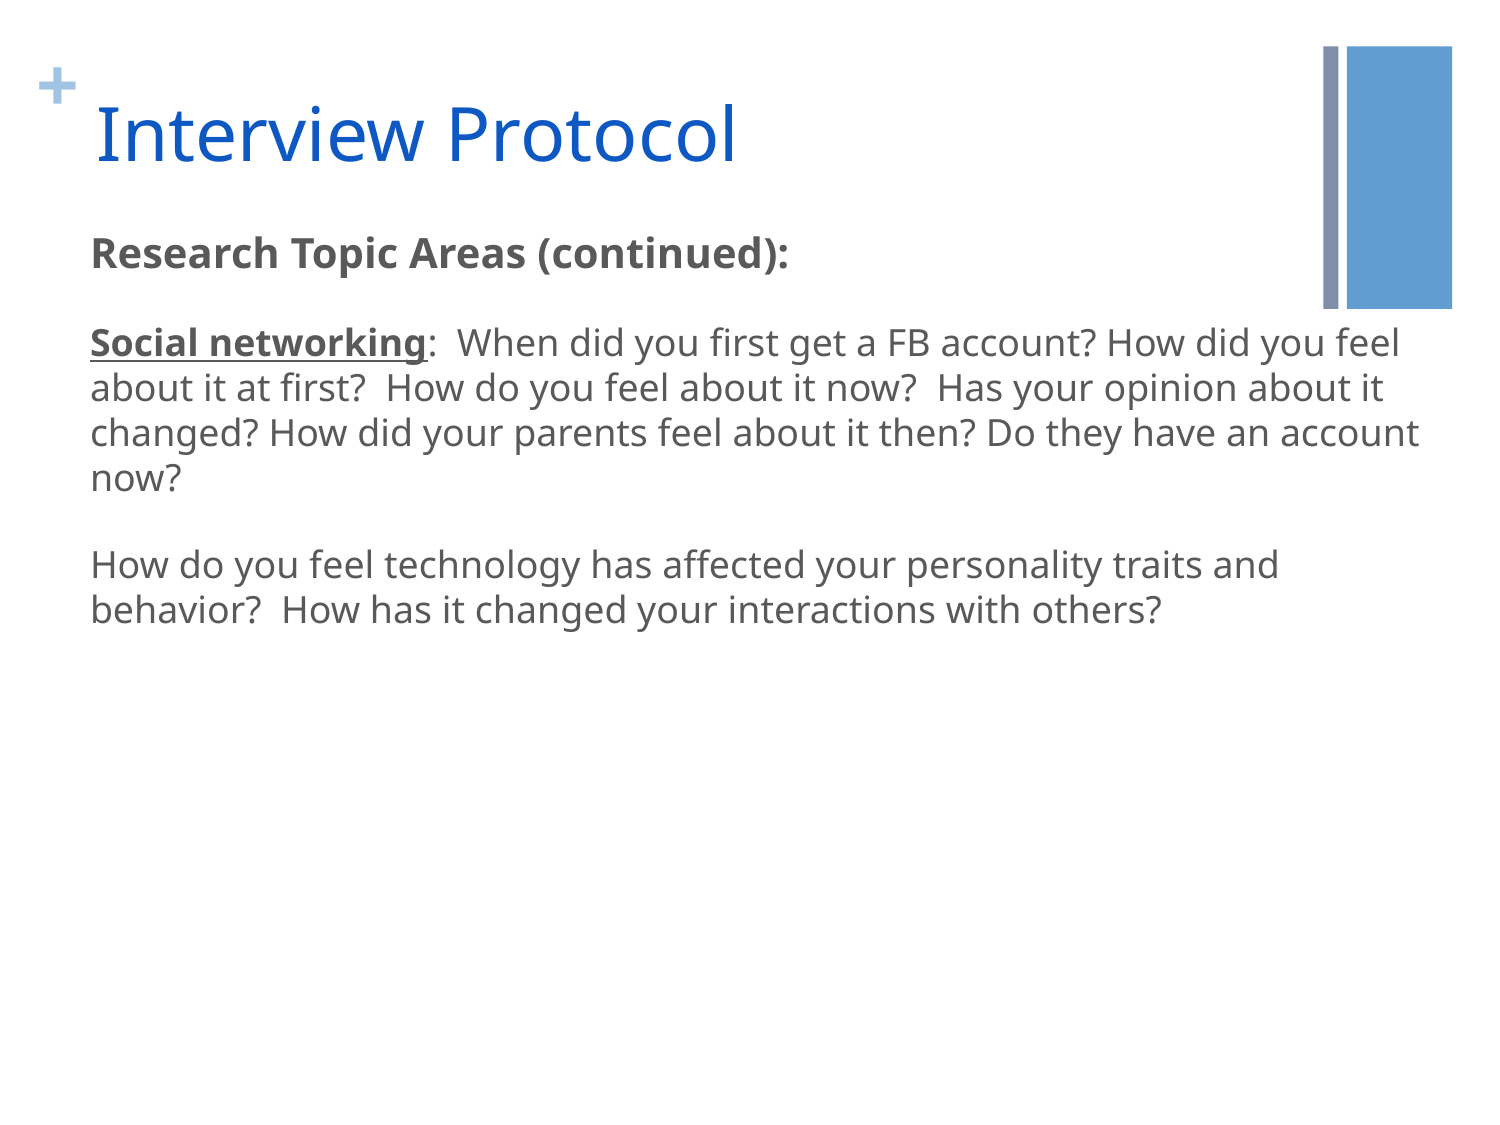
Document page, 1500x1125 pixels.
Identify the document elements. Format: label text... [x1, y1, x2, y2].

title Interview Protocol [81, 79, 1322, 219]
list Research Topic Areas (continued): Social networking: When did you first get a FB account? How did you feel about it at first? How do you feel about it now? Has your opinion about it changed? How did your parents feel about it then? Do they have an account now? How do you feel technology has affected your personality traits and behavior? How has it changed your interactions with others? [75, 219, 1444, 1101]
